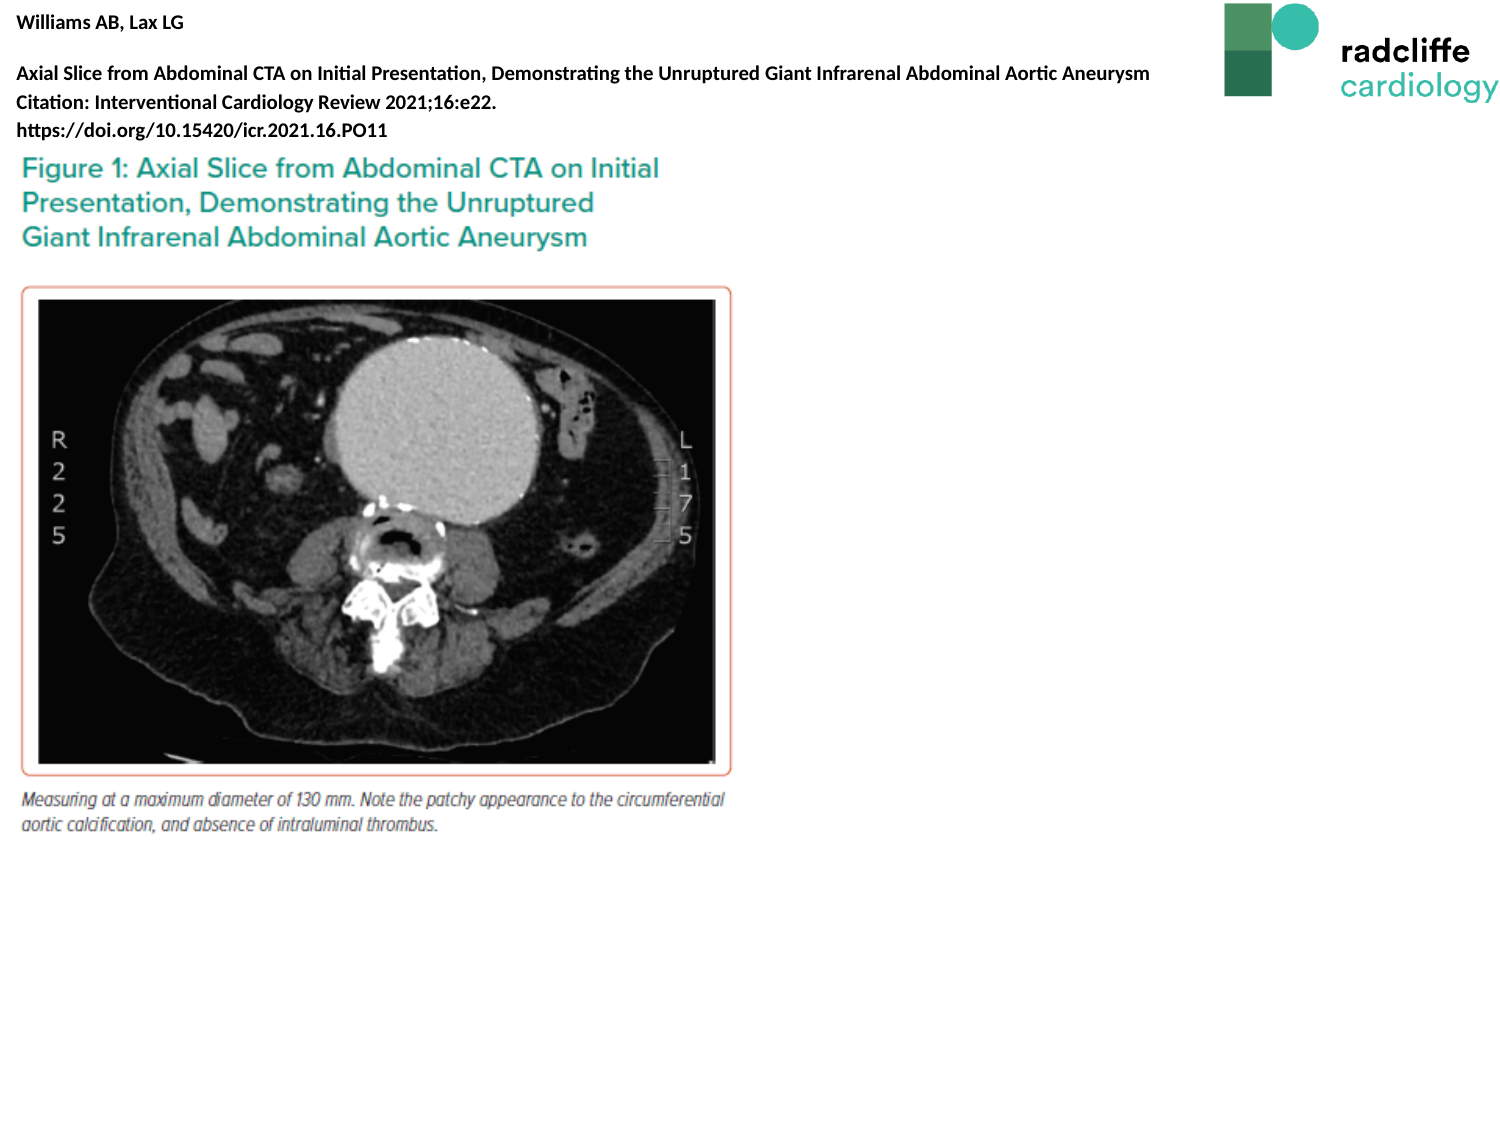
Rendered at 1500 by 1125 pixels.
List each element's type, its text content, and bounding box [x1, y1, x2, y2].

text_box https://doi.org/10.15420/icr.2021.16.PO11 [1, 109, 1500, 150]
text_box Citation: Interventional Cardiology Review 2021;16:e22. [1, 81, 1500, 109]
text_box Williams AB, Lax LG [1, 1, 939, 42]
picture [1224, 1, 1499, 104]
text_box Axial Slice from Abdominal CTA on Initial Presentation, Demonstrating the Unruptured Giant Infrarenal Abdominal Aortic Aneurysm [1, 51, 1224, 81]
picture [1, 141, 744, 858]
